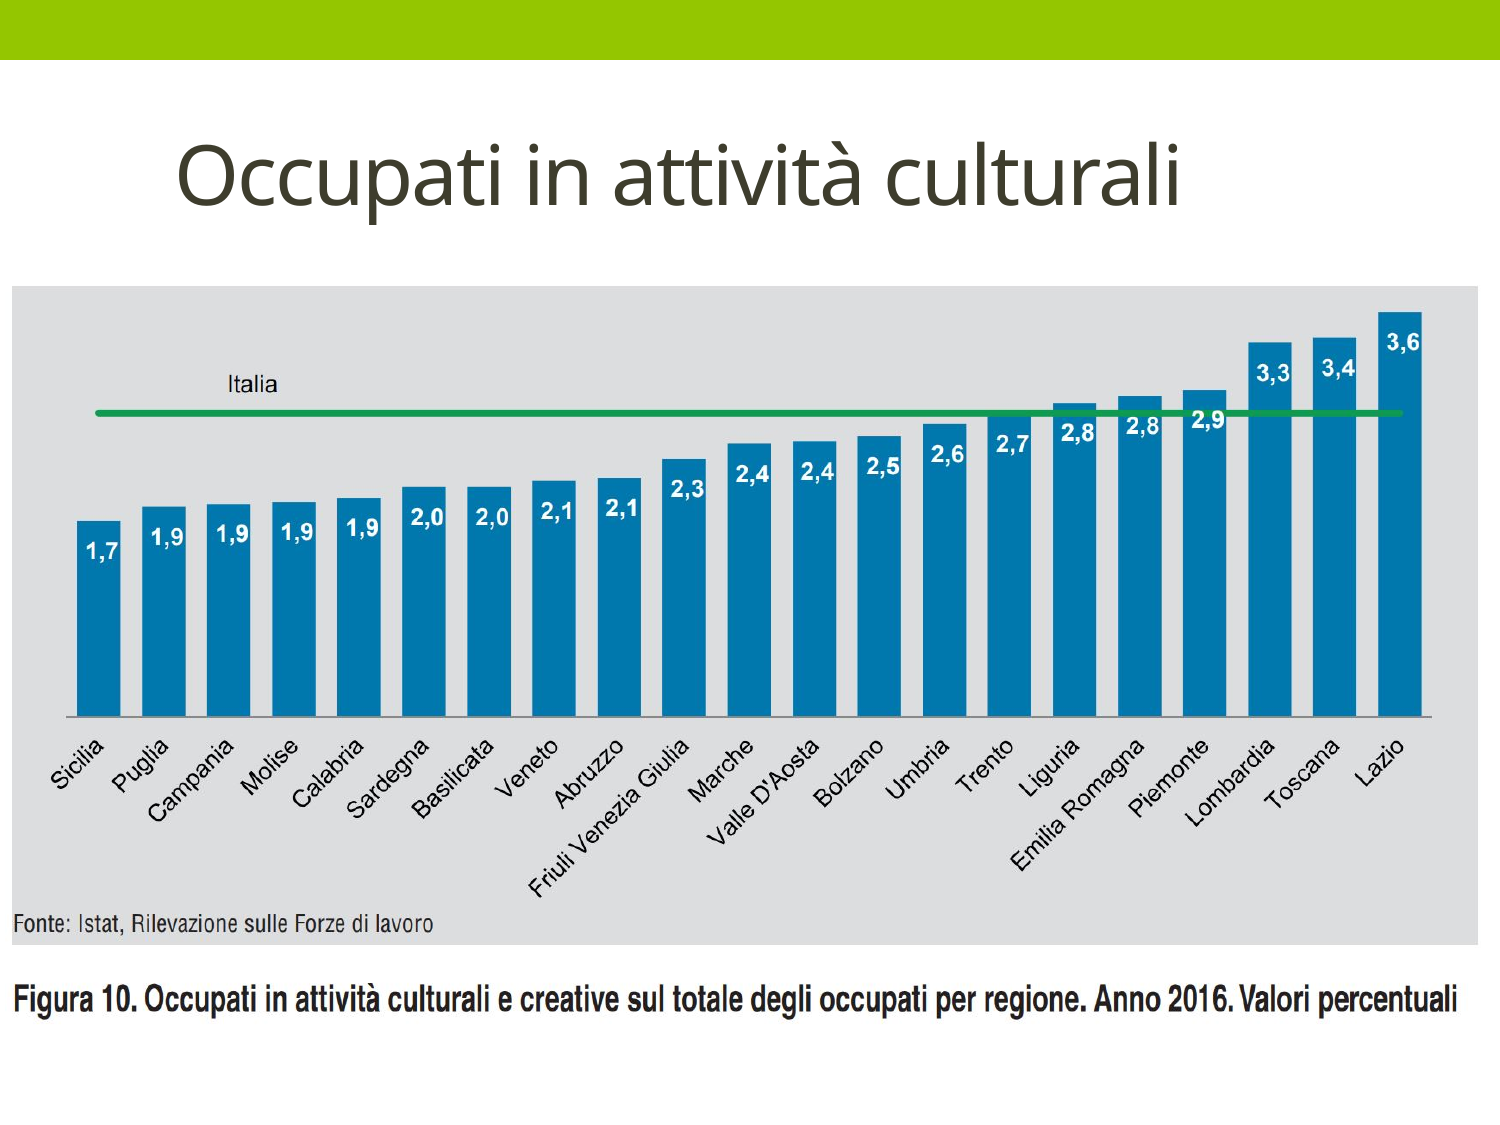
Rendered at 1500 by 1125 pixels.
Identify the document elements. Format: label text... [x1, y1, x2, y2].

title Occupati in attività culturali [159, 78, 1312, 266]
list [4, 278, 1481, 1030]
